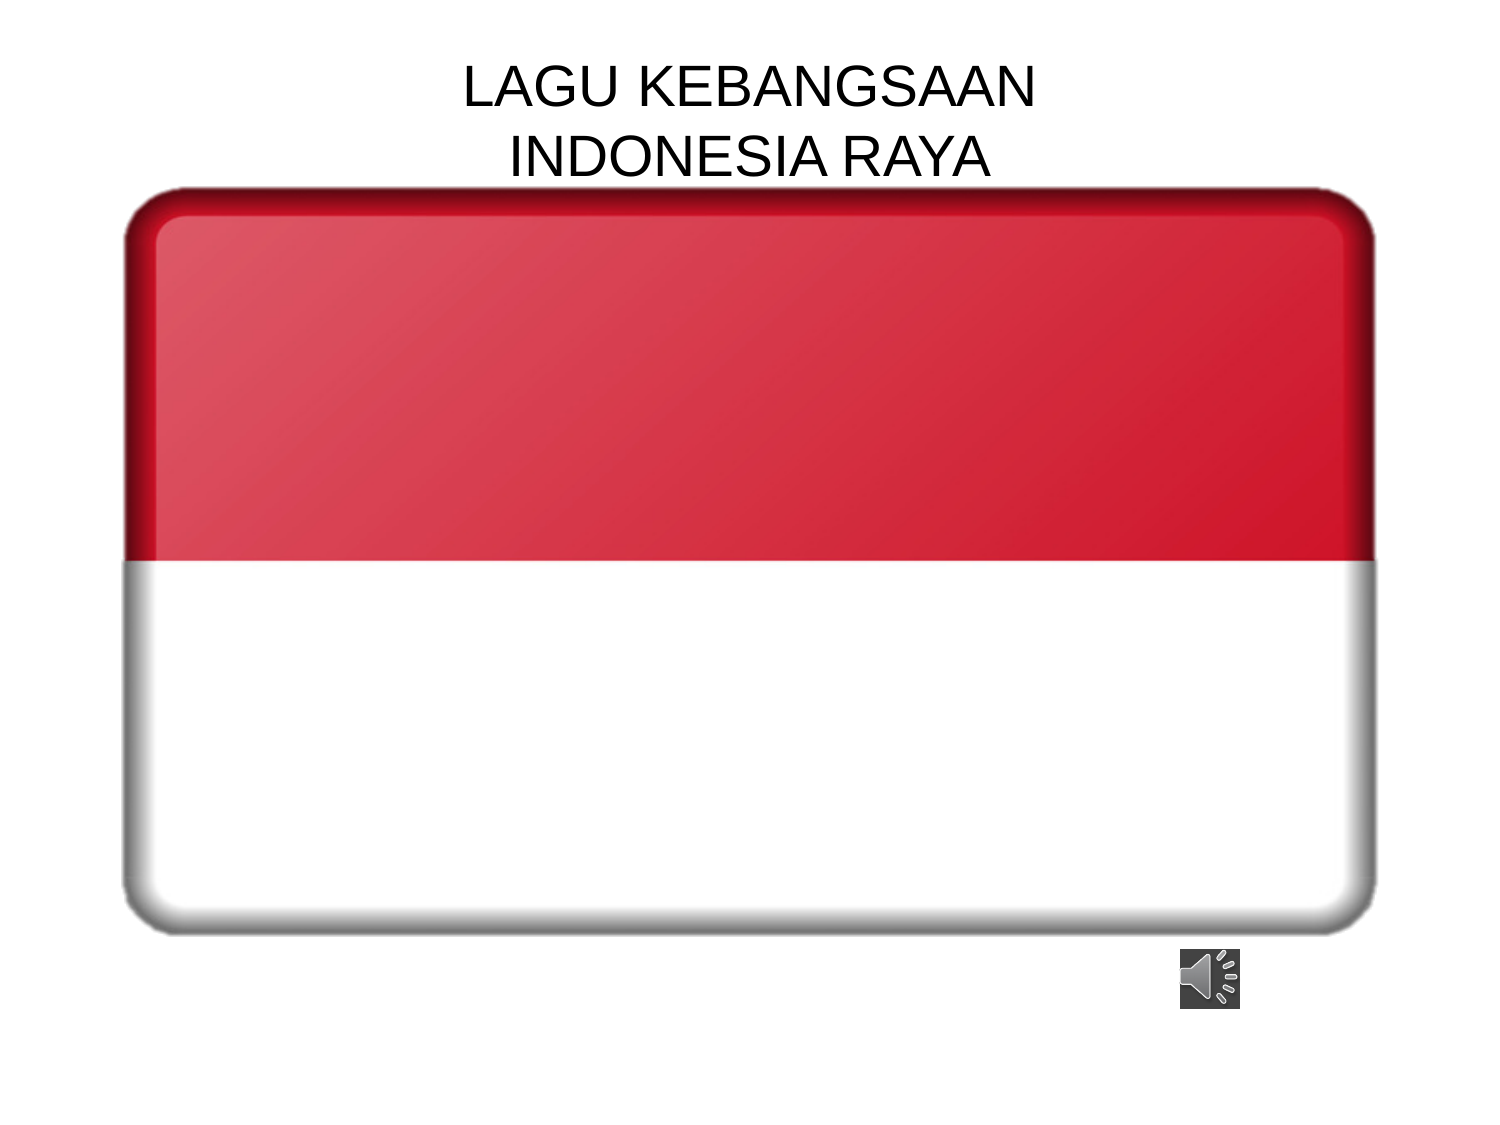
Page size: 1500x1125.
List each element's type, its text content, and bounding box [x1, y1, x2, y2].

picture [0, 115, 1500, 1010]
text_box LAGU KEBANGSAAN INDONESIA RAYA [447, 40, 1053, 115]
